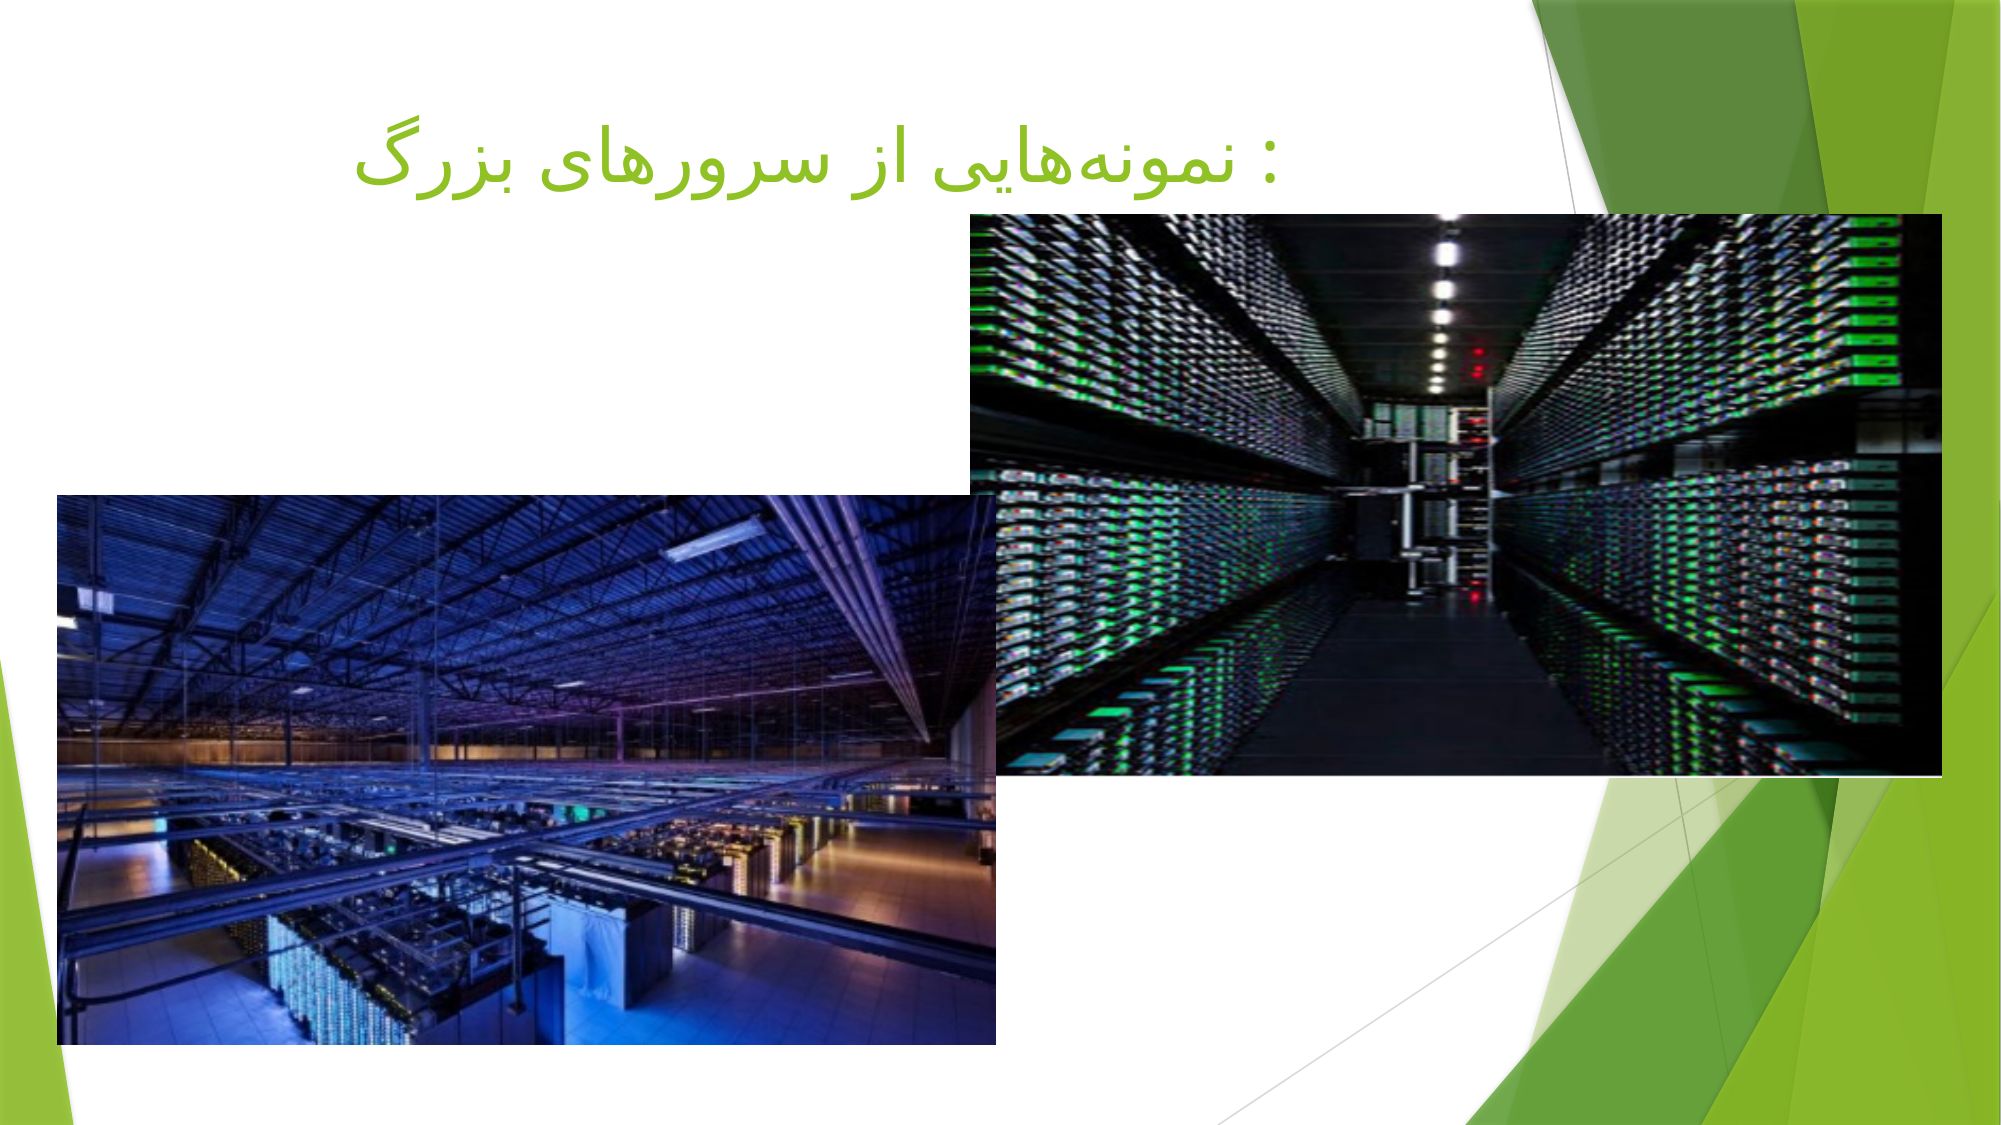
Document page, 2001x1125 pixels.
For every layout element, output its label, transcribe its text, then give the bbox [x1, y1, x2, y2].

picture [56, 213, 1943, 1045]
title نمونه‌هایی از سرور‌های بزرگ : [111, 99, 1522, 317]
